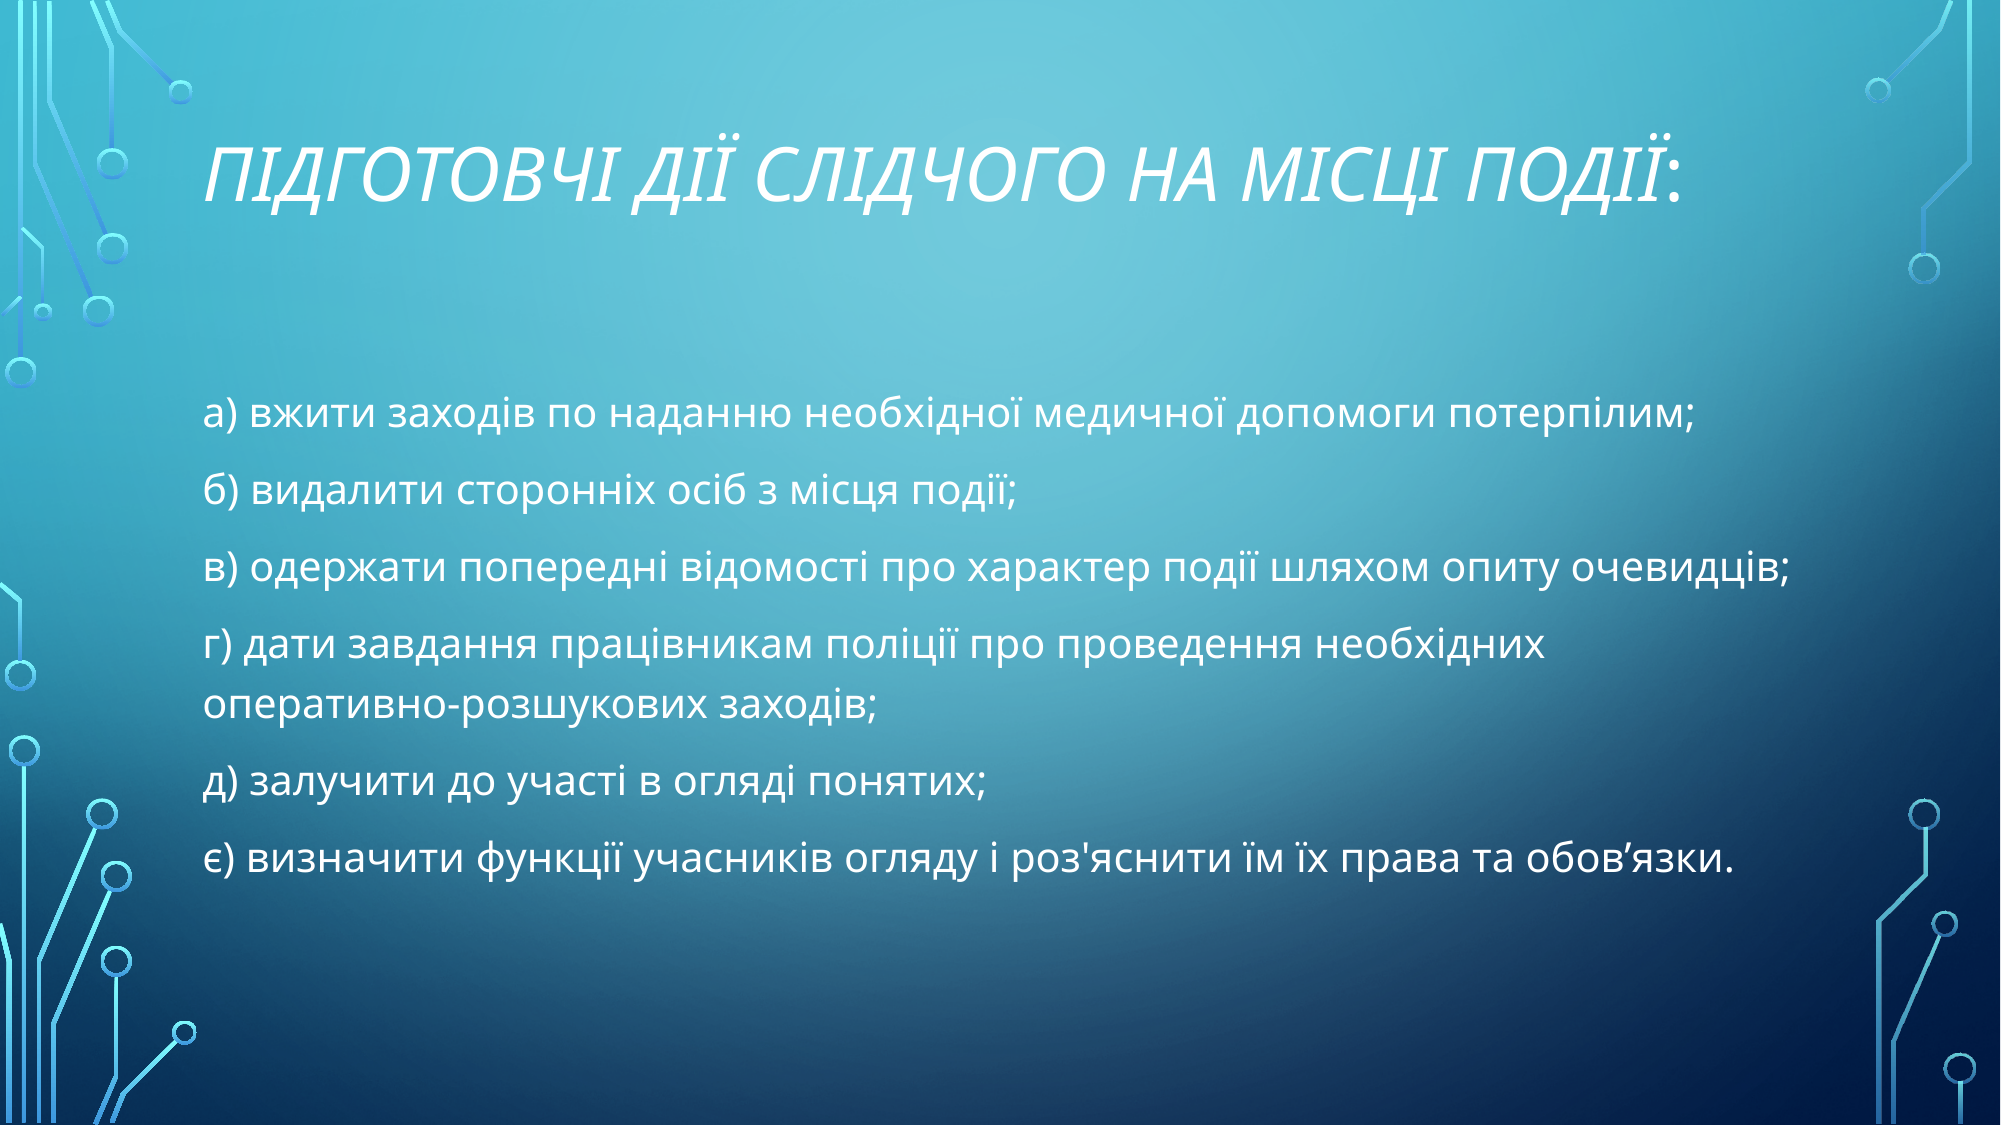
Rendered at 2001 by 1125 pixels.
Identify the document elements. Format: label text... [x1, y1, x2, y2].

title Підготовчі дії слідчого на місці події: [187, 101, 1813, 344]
list а) вжити заходів по наданню необхідної медичної допомоги потерпілим; б) видалити сторонніх осіб з місця події; в) одержати попередні відомості про характер події шляхом опиту очевидців; г) дати завдання працівникам поліції про проведення необхідних оперативно-розшукових заходів; д) залучити до участі в огляді понятих; є) визначити функції учасників огляду і роз'яснити їм їх права та обов’язки. [187, 369, 1813, 950]
